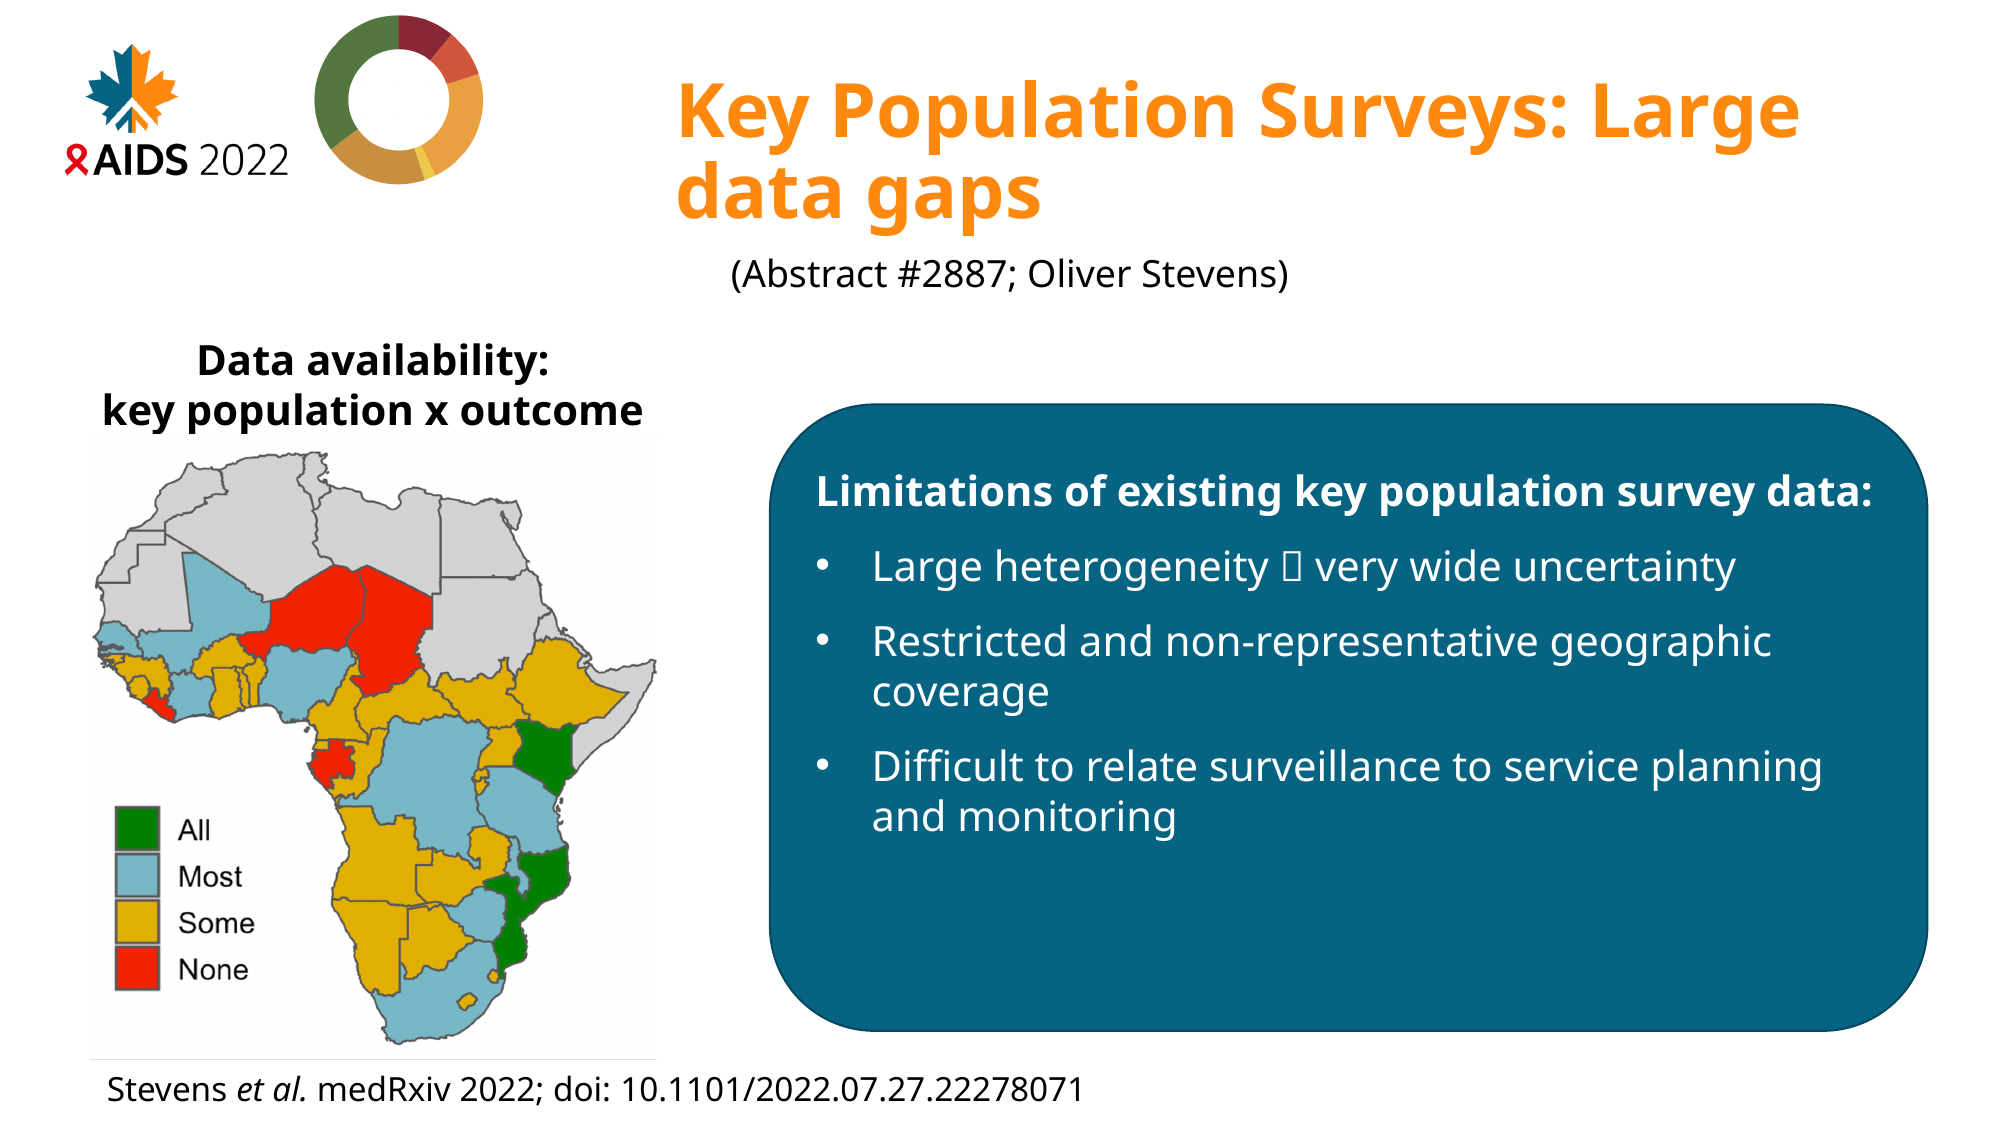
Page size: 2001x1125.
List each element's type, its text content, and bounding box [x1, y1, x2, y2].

title Key Population Surveys: Large data gaps [675, 72, 1928, 274]
text_box [307, 10, 487, 190]
text_box Stevens et al. medRxiv 2022; doi: 10.1101/2022.07.27.22278071 [92, 1061, 1102, 1116]
text_box Data availability: key population x outcome [49, 326, 697, 441]
text_box (Abstract #2887; Oliver Stevens) [715, 242, 1304, 303]
text_box Limitations of existing key population survey data: Large heterogeneity  very wide uncertainty Restricted and non-representative geographic coverage Difficult to relate surveillance to service planning and monitoring [768, 403, 1929, 1032]
picture [41, 25, 308, 199]
picture [89, 433, 657, 1060]
